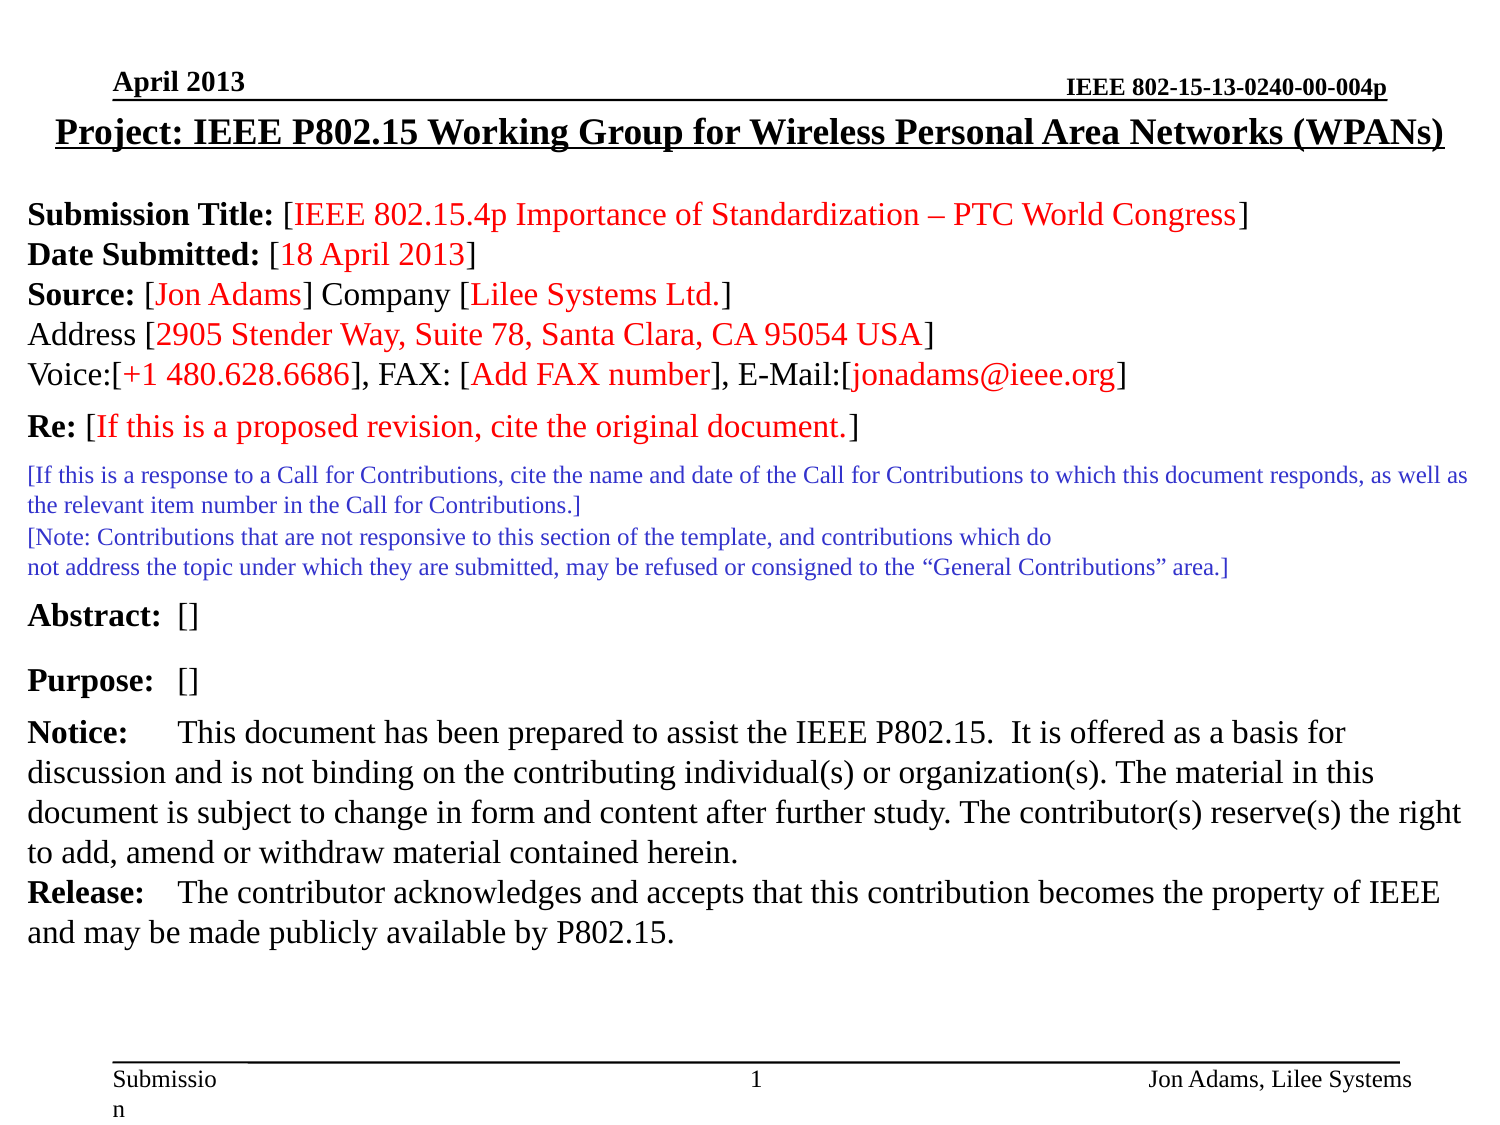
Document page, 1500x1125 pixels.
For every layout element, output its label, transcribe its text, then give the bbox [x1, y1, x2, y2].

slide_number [112, 62, 375, 98]
footer Jon Adams, Lilee Systems [900, 1062, 1413, 1093]
text_box Project: IEEE P802.15 Working Group for Wireless Personal Area Networks (WPANs) Submission Title: [IEEE 802.15.4p Importance of Standardization – PTC World Congress] Date Submitted: [18 April 2013] Source: [Jon Adams] Company [Lilee Systems Ltd.] Address [2905 Stender Way, Suite 78, Santa Clara, CA 95054 USA] Voice:[+1 480.628.6686], FAX: [Add FAX number], E-Mail:[jonadams@ieee.org] Re: [If this is a proposed revision, cite the original document.] [If this is a response to a Call for Contributions, cite the name and date of the Call for Contributions to which this document responds, as well as the relevant item number in the Call for Contributions.] [Note: Contributions that are not responsive to this section of the template, and contributions which do not address the topic under which they are submitted, may be refused or consigned to the “General Contributions” area.] Abstract: [] Purpose: [] Notice: This document has been prepared to assist the IEEE P802.15. It is offered as a basis for discussion and is not binding on the contributing individual(s) or organization(s). The material in this document is subject to change in form and content after further study. The contributor(s) reserve(s) the right to add, amend or withdraw material contained herein. Release: The contributor acknowledges and accepts that this contribution becomes the property of IEEE and may be made publicly available by P802.15. [12, 99, 1488, 958]
slide_number 1 [749, 1062, 763, 1093]
